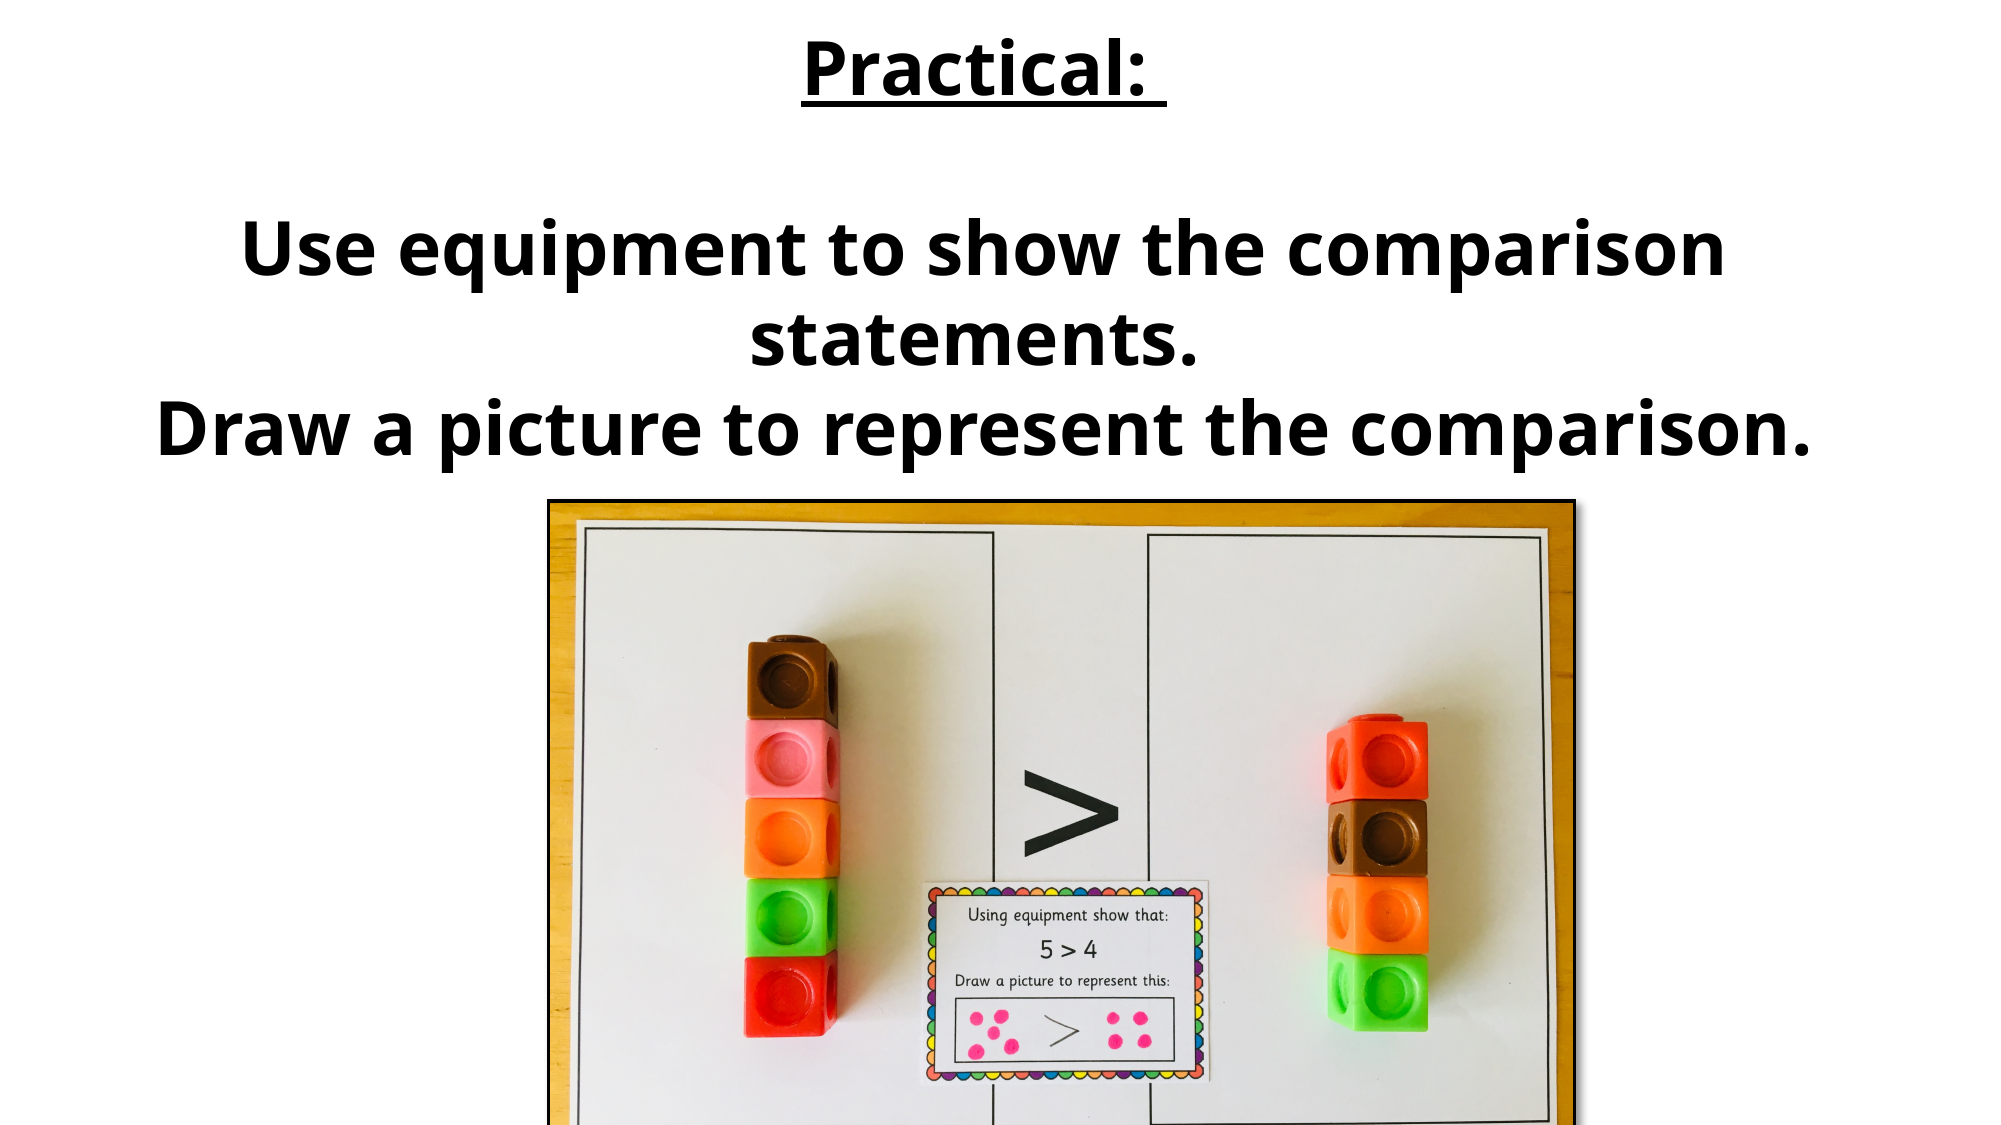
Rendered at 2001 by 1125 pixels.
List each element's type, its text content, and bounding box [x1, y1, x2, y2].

text_box Practical: Use equipment to show the comparison statements. Draw a picture to represent the comparison. [100, 13, 1868, 478]
picture [550, 502, 1574, 1125]
